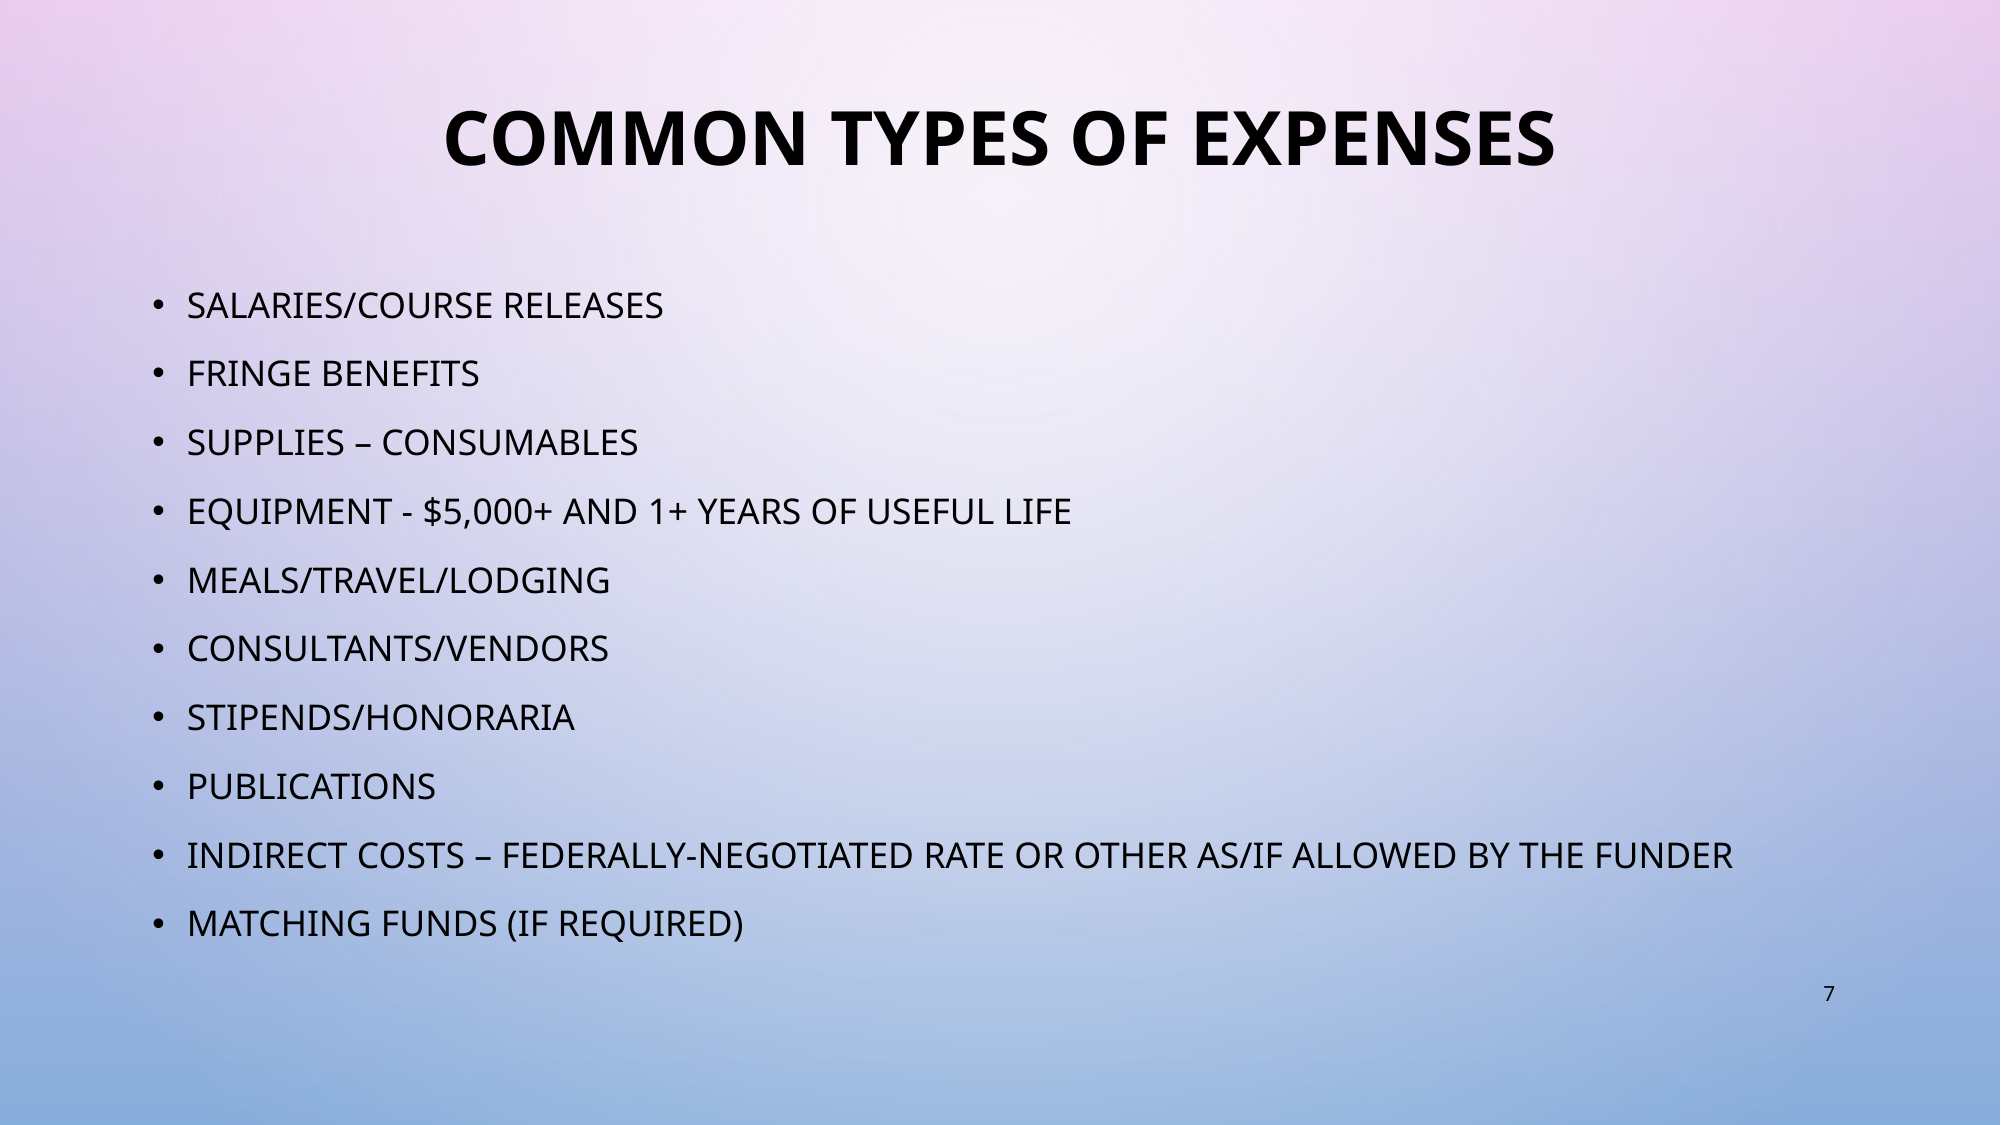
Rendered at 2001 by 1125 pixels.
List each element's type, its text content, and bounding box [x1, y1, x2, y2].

list Salaries/course releases Fringe benefits Supplies – consumables Equipment - $5,000+ and 1+ years of useful life Meals/travel/lodging Consultants/vendors Stipends/honoraria Publications Indirect costs – federally-negotiated rate or other as/if allowed by the funder Matching funds (if required) [137, 266, 1863, 952]
slide_number 7 [1724, 965, 1851, 1025]
title Common Types of Expenses [137, 59, 1863, 223]
slide_number 10 [0, 0, 2000, 615]
